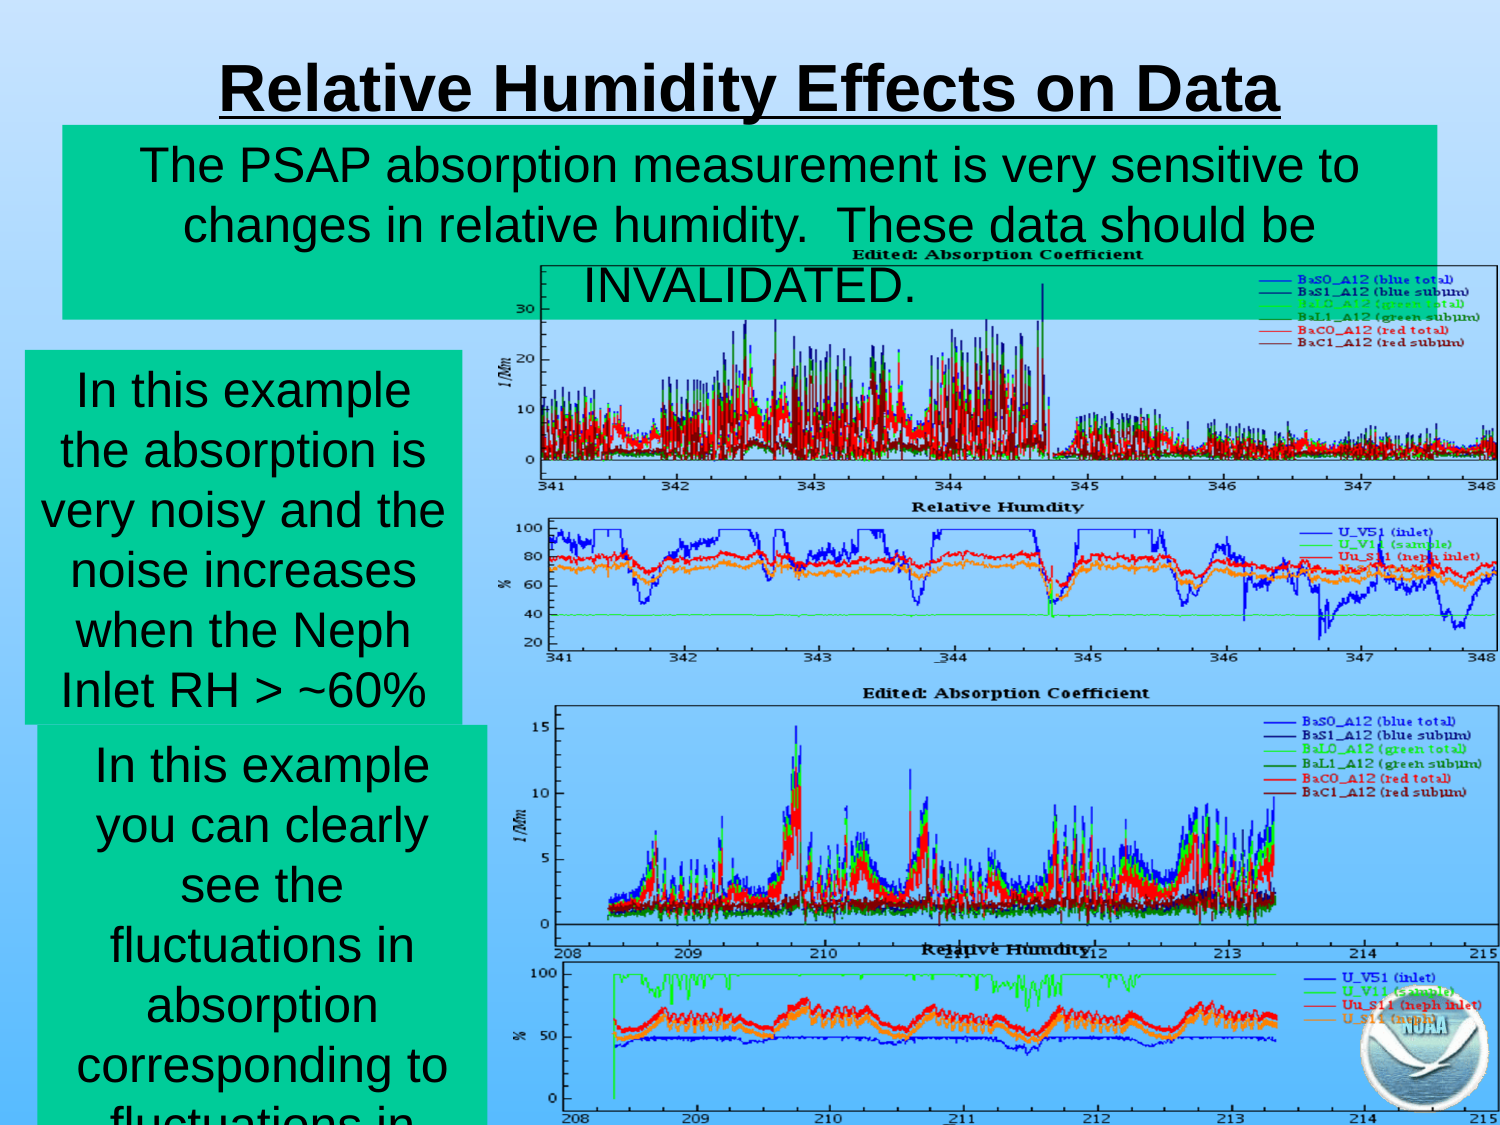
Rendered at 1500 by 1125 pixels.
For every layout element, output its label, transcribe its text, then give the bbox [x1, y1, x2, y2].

text_box The PSAP absorption measurement is very sensitive to changes in relative humidity. These data should be INVALIDATED. [62, 124, 1438, 320]
text_box In this example the absorption is very noisy and the noise increases when the Neph Inlet RH > ~60% [24, 349, 463, 725]
picture [512, 687, 1500, 1125]
text_box In this example you can clearly see the fluctuations in absorption corresponding to fluctuations in humidity due to air conditioning cycling. [37, 724, 488, 1125]
title Relative Humidity Effects on Data [74, 44, 1426, 124]
picture [497, 249, 1500, 663]
